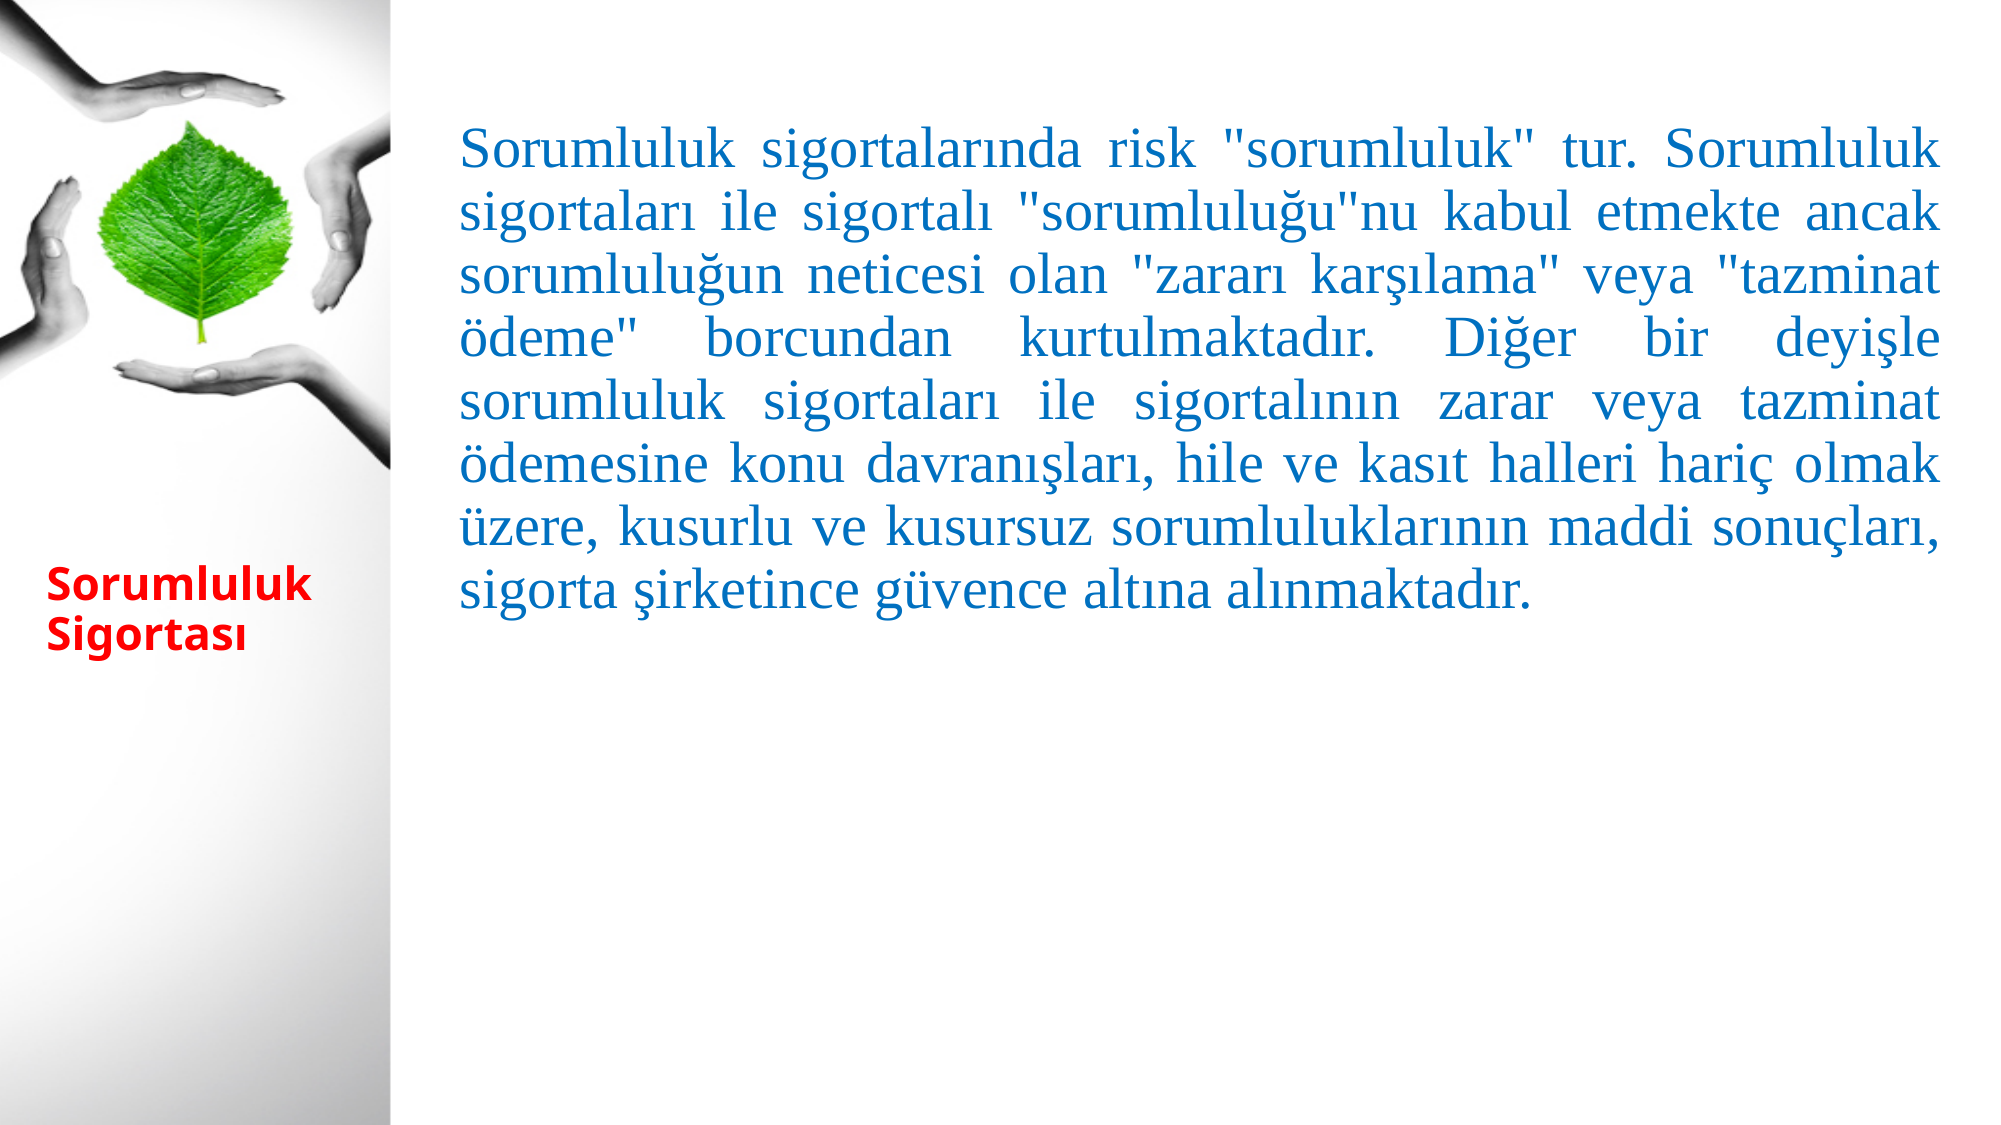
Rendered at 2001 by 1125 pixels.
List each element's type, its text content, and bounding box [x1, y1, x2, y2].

picture [0, 0, 2001, 1125]
list Sorumluluk sigortalarında risk "sorumluluk" tur. Sorumluluk sigortaları ile sigortalı "sorumluluğu"nu kabul etmekte ancak sorumluluğun neticesi olan "zararı karşılama" veya "tazminat ödeme" borcundan kurtulmaktadır. Diğer bir deyişle sorumluluk sigortaları ile sigortalının zarar veya tazminat ödemesine konu davranışları, hile ve kasıt halleri hariç olmak üzere, kusurlu ve kusursuz sorumluluklarının maddi sonuçları, sigorta şirketince güvence altına alınmaktadır. [444, 109, 1957, 763]
title Sorumluluk Sigortası [31, 551, 398, 670]
